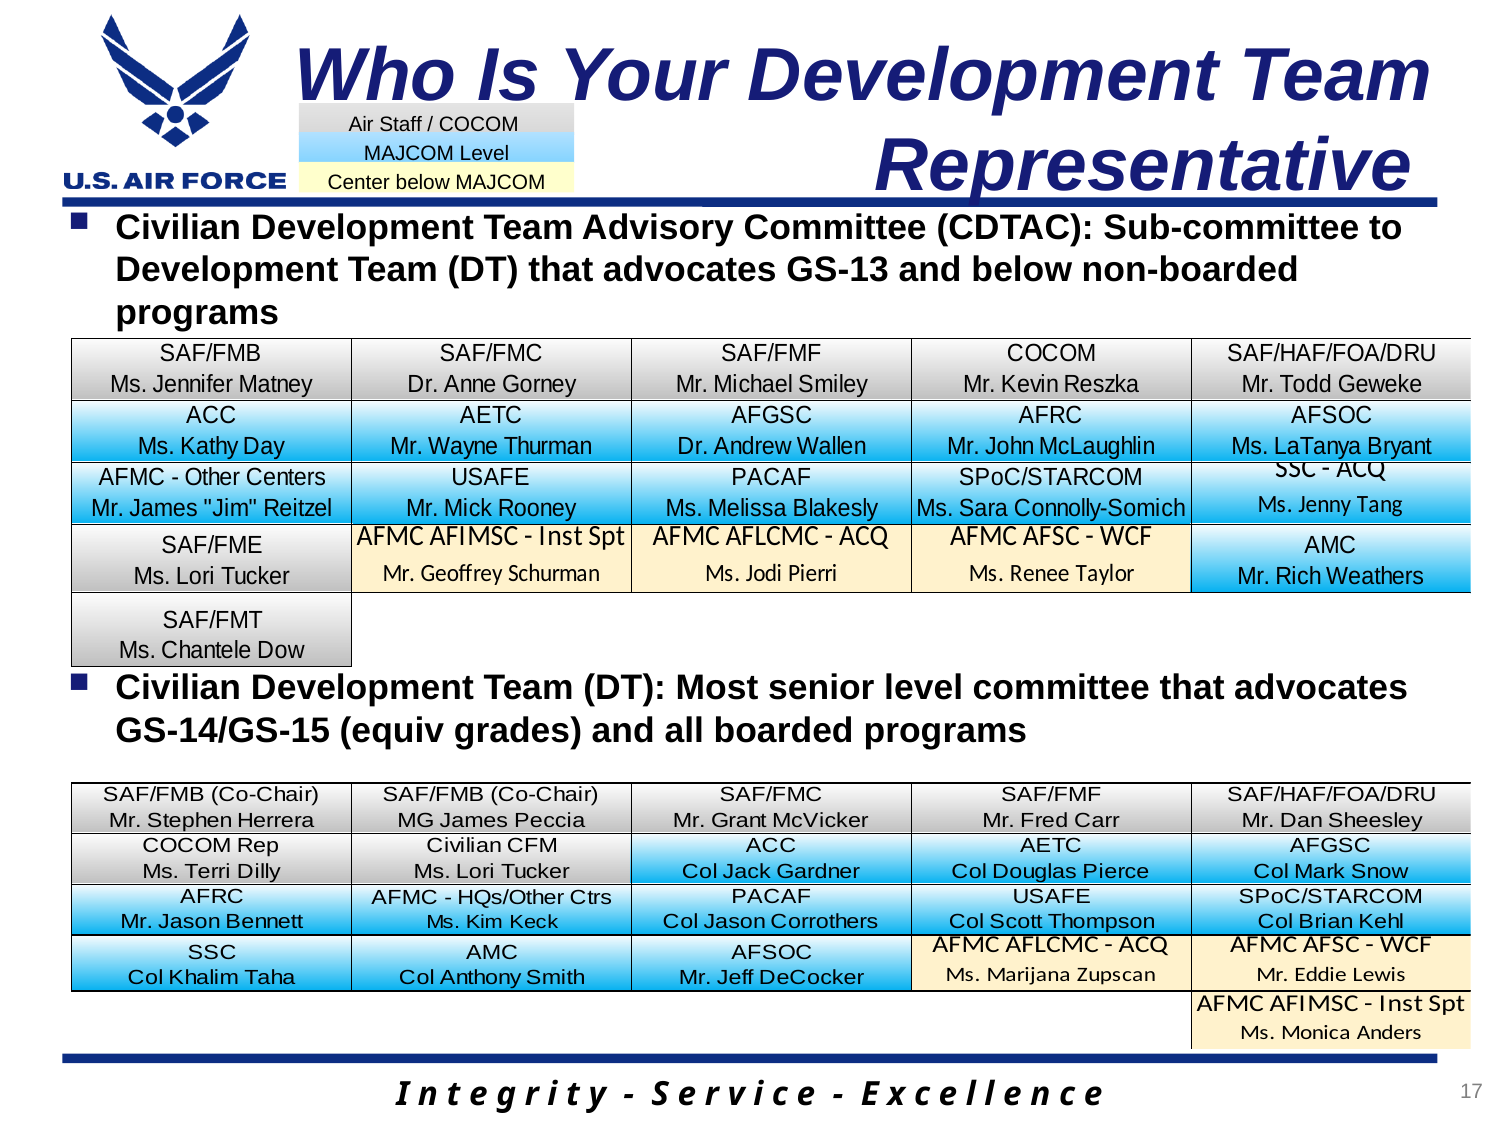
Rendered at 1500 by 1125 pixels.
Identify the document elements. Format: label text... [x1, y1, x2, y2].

text_box Civilian Development Team Advisory Committee (CDTAC): Sub-committee to Development Team (DT) that advocates GS-13 and below non-boarded programs Civilian Development Team (DT): Most senior level committee that advocates GS-14/GS-15 (equiv grades) and all boarded programs [53, 196, 1449, 335]
picture [70, 782, 1473, 1051]
slide_number 17 [1310, 1070, 1499, 1121]
picture [70, 337, 1473, 668]
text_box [298, 103, 575, 193]
picture [64, 14, 286, 189]
title Who Is Your Development Team Representative [276, 21, 1449, 196]
